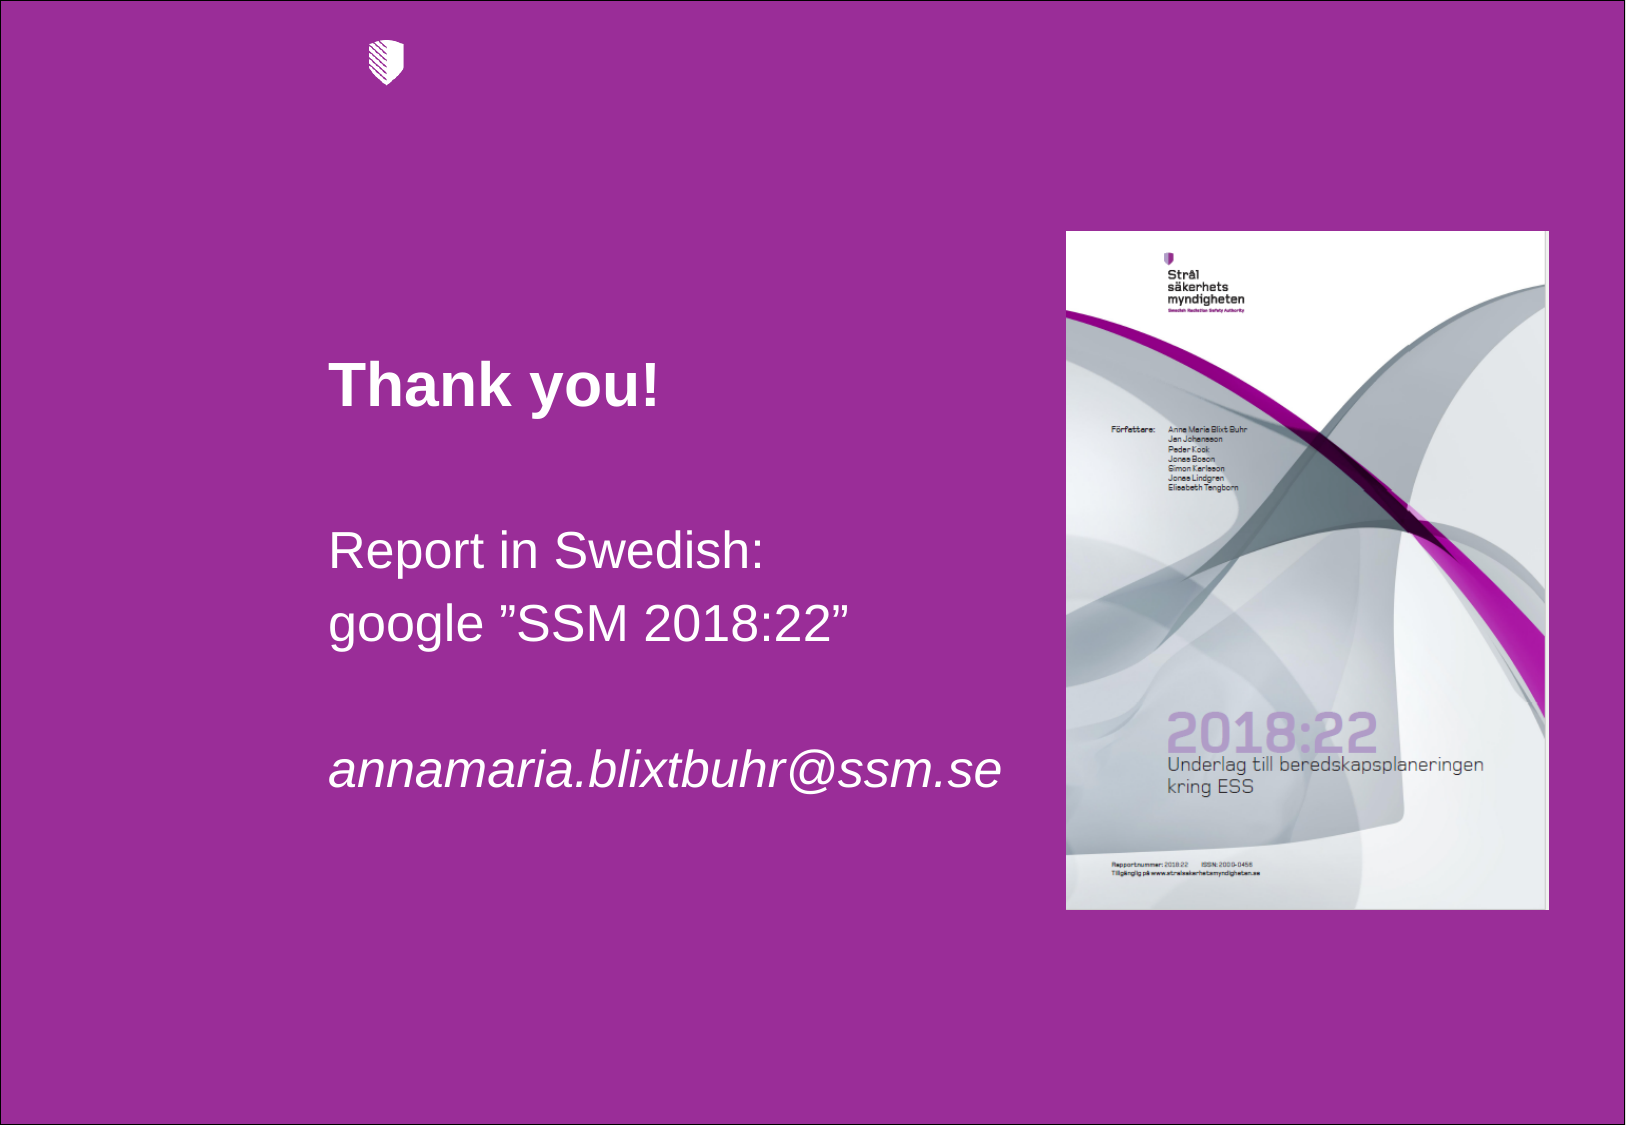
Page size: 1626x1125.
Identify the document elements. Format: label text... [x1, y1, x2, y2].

picture [1066, 230, 1550, 910]
subtitle Report in Swedish: google ”SSM 2018:22” annamaria.blixtbuhr@ssm.se [328, 516, 1061, 829]
picture [369, 40, 417, 90]
title Thank you! [328, 349, 1061, 494]
